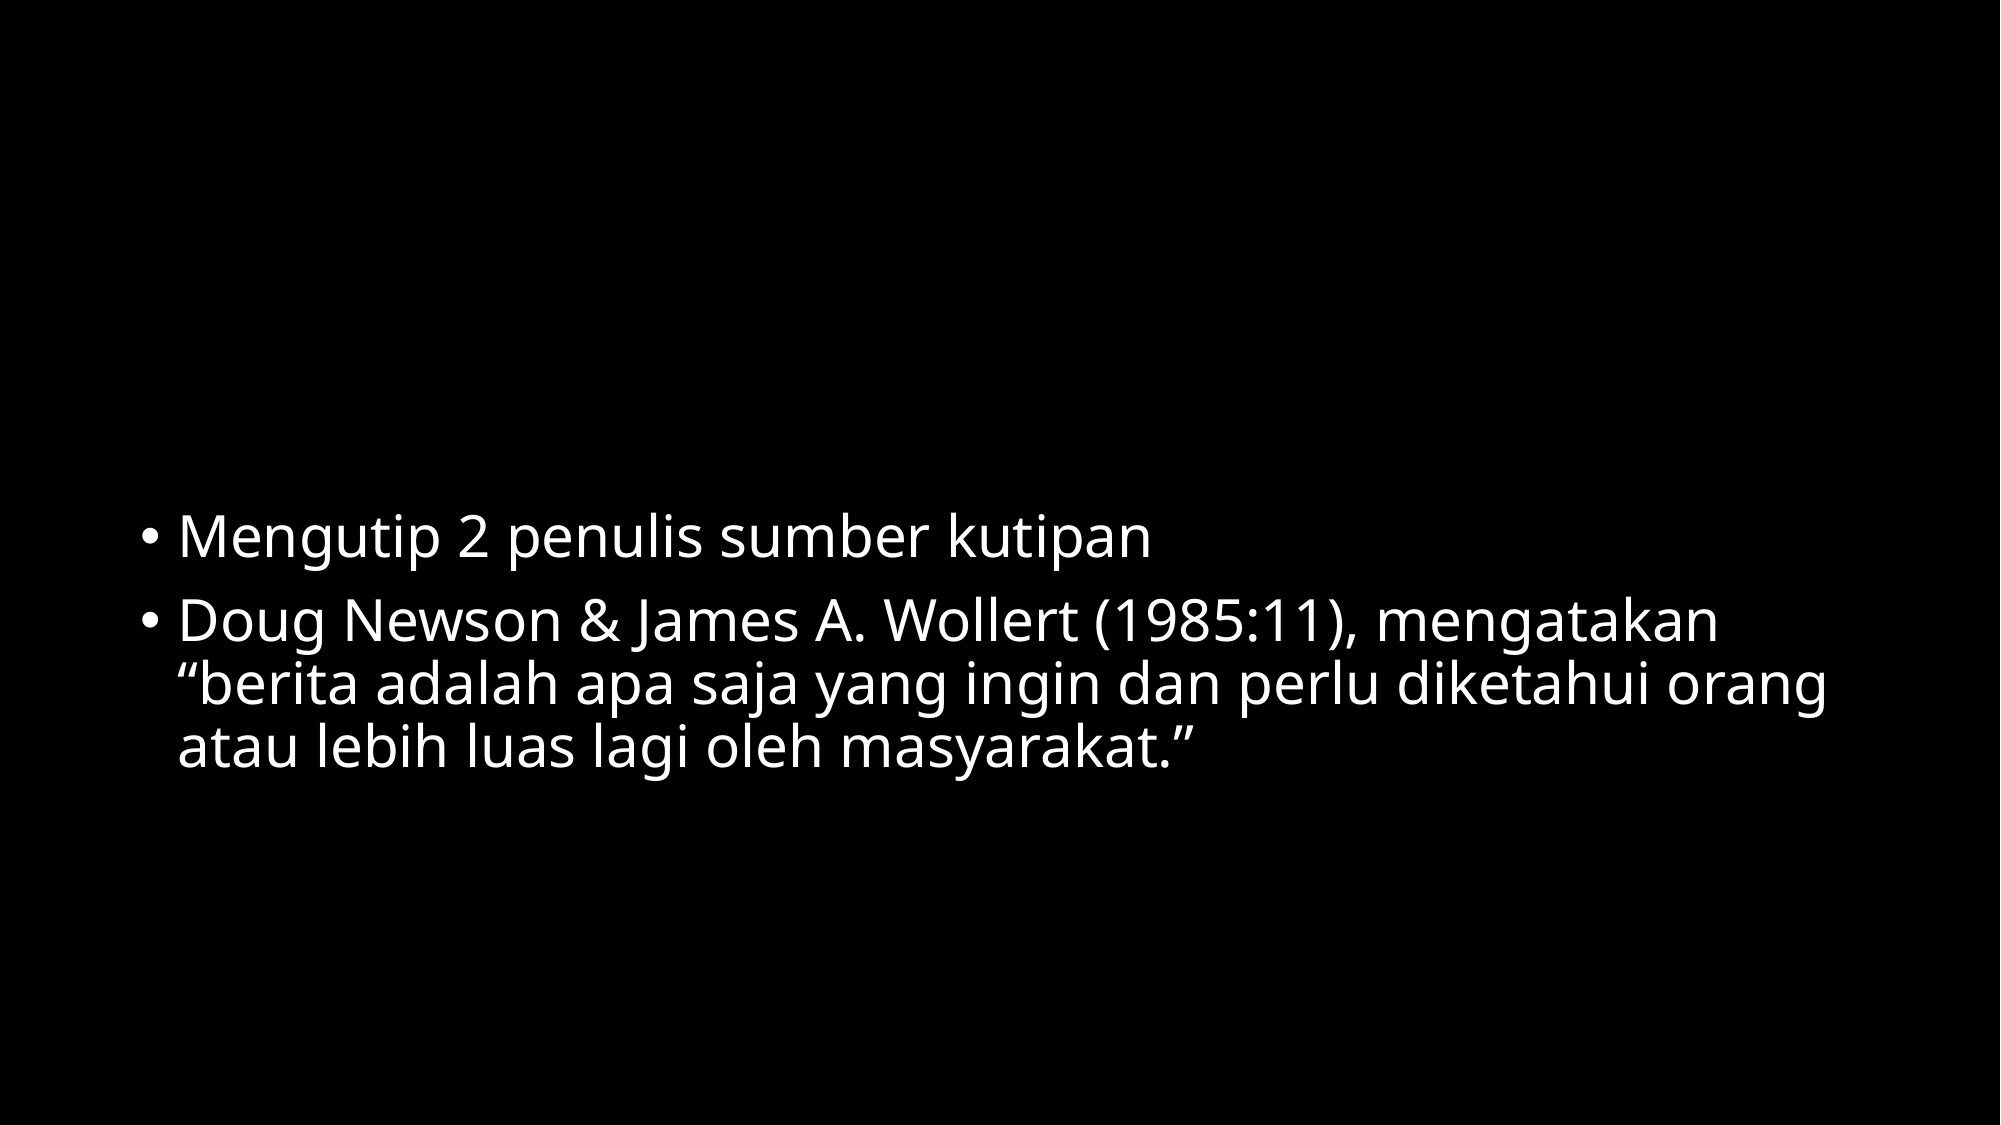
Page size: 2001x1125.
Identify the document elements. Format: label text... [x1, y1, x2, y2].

list Mengutip 2 penulis sumber kutipan Doug Newson & James A. Wollert (1985:11), mengatakan “berita adalah apa saja yang ingin dan perlu diketahui orang atau lebih luas lagi oleh masyarakat.” [125, 500, 1875, 1000]
